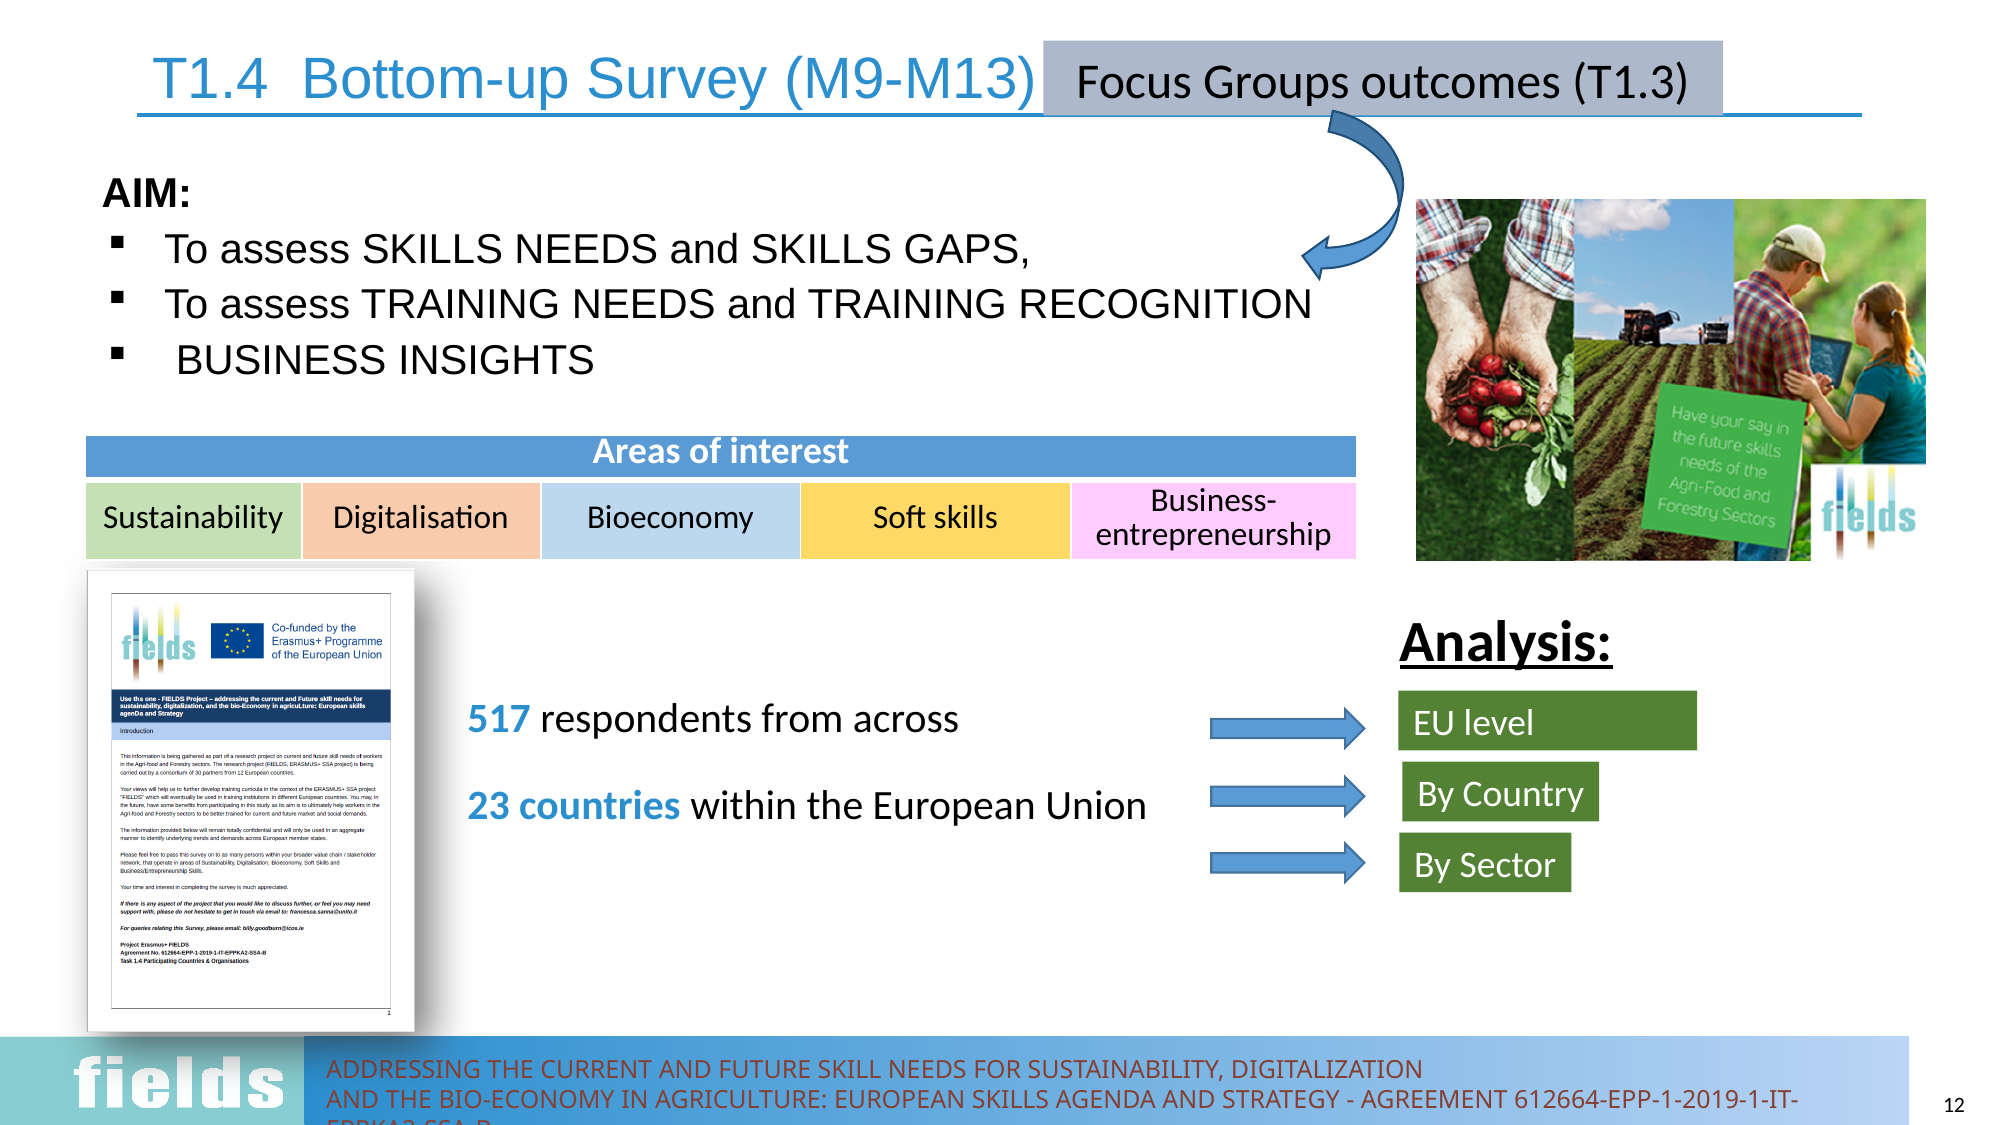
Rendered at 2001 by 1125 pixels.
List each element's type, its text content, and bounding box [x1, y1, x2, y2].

table_cell Digitalisation [303, 483, 540, 559]
text_box Analysis: [1384, 595, 1628, 681]
table_cell Bioeconomy [542, 483, 800, 559]
text_box Focus Groups outcomes (T1.3) [1043, 40, 1724, 116]
text_box [1301, 109, 1405, 282]
text_box By Country [1402, 761, 1600, 822]
picture [86, 568, 415, 1032]
title T1.4 Bottom-up Survey (M9-M13) [1355, 40, 1863, 130]
list AIM: To assess SKILLS NEEDS and SKILLS GAPS, To assess TRAINING NEEDS and TRAINING RECOGNITION BUSINESS INSIGHTS [86, 164, 1554, 388]
text_box [1229, 706, 1366, 751]
picture [70, 1056, 283, 1108]
table_cell Soft skills [801, 483, 1070, 559]
text_box EU level [1398, 690, 1698, 751]
table_cell Sustainability [86, 483, 301, 559]
slide_number 12 [1530, 1085, 1981, 1123]
text_box [1229, 774, 1366, 819]
picture [1416, 199, 1926, 561]
text_box By Sector [1399, 832, 1572, 893]
text_box 517 respondents from across 23 countries within the European Union [452, 683, 1229, 836]
table_cell Business-entrepreneurship [1072, 483, 1356, 559]
title T1.4 Bottom-up Survey (M9-M13) [137, 40, 1330, 130]
text_box [1210, 840, 1366, 885]
table_header Areas of interest [86, 436, 1356, 477]
